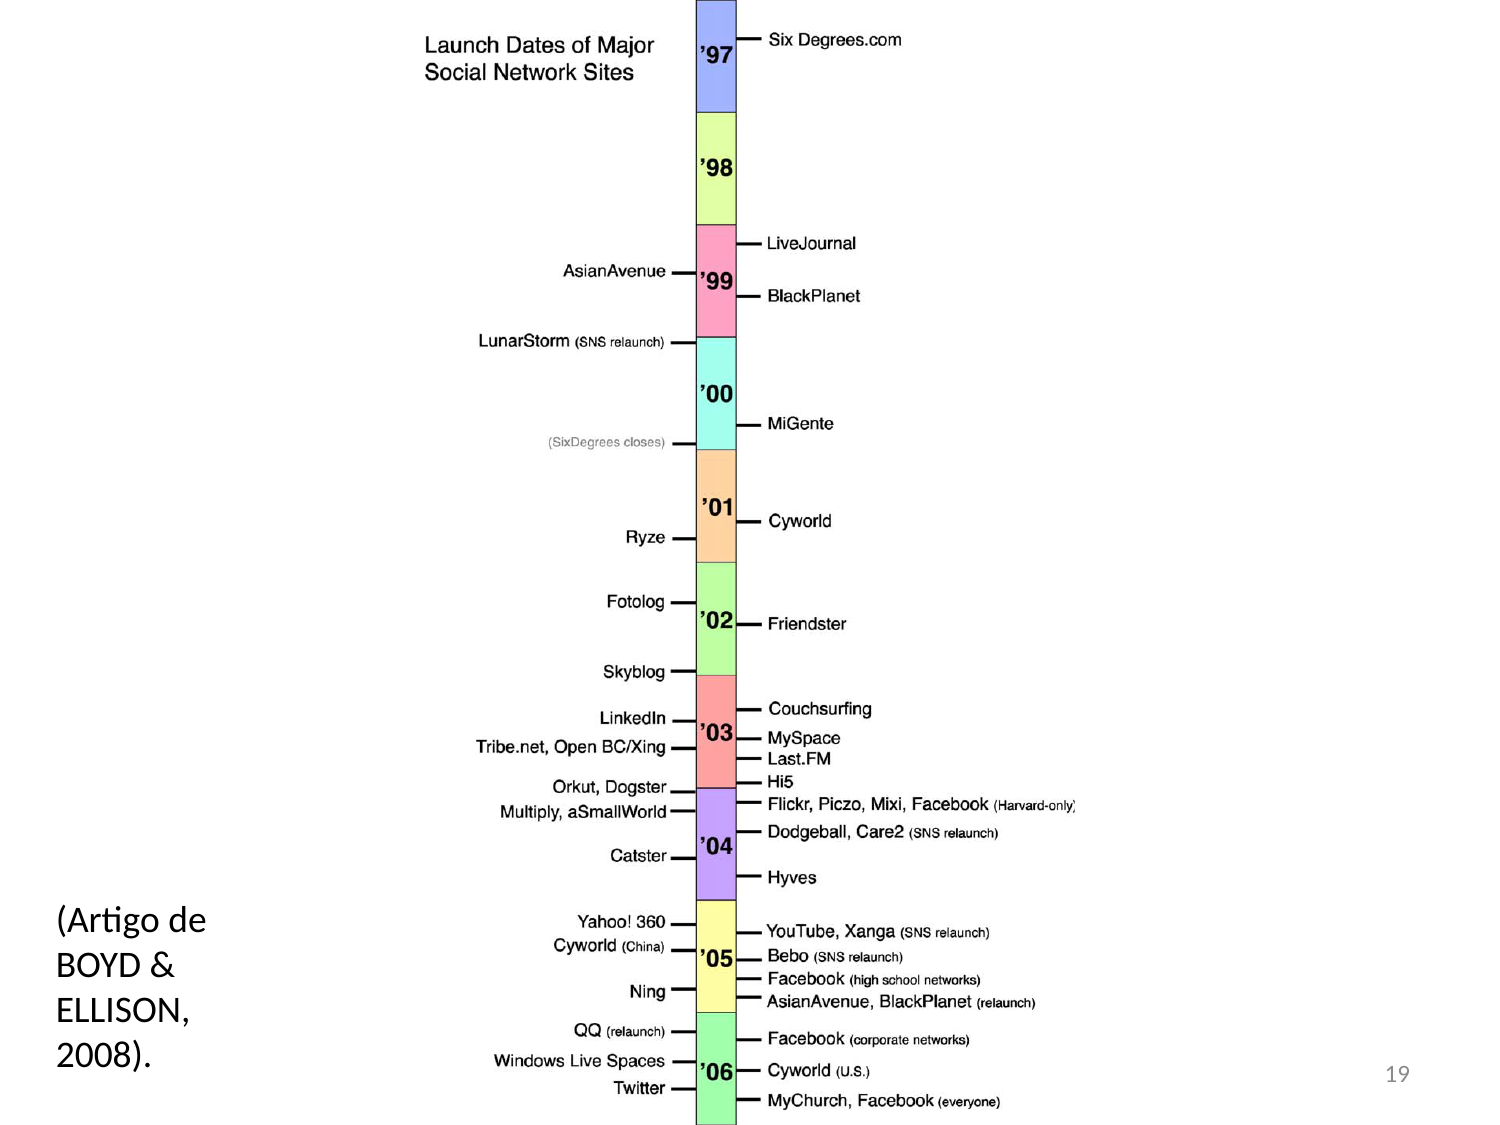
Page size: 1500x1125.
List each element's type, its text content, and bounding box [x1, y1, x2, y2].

slide_number 19 [1080, 1042, 1425, 1103]
text_box (Artigo de BOYD & ELLISON, 2008). [41, 887, 274, 1125]
picture [425, 0, 1075, 1125]
